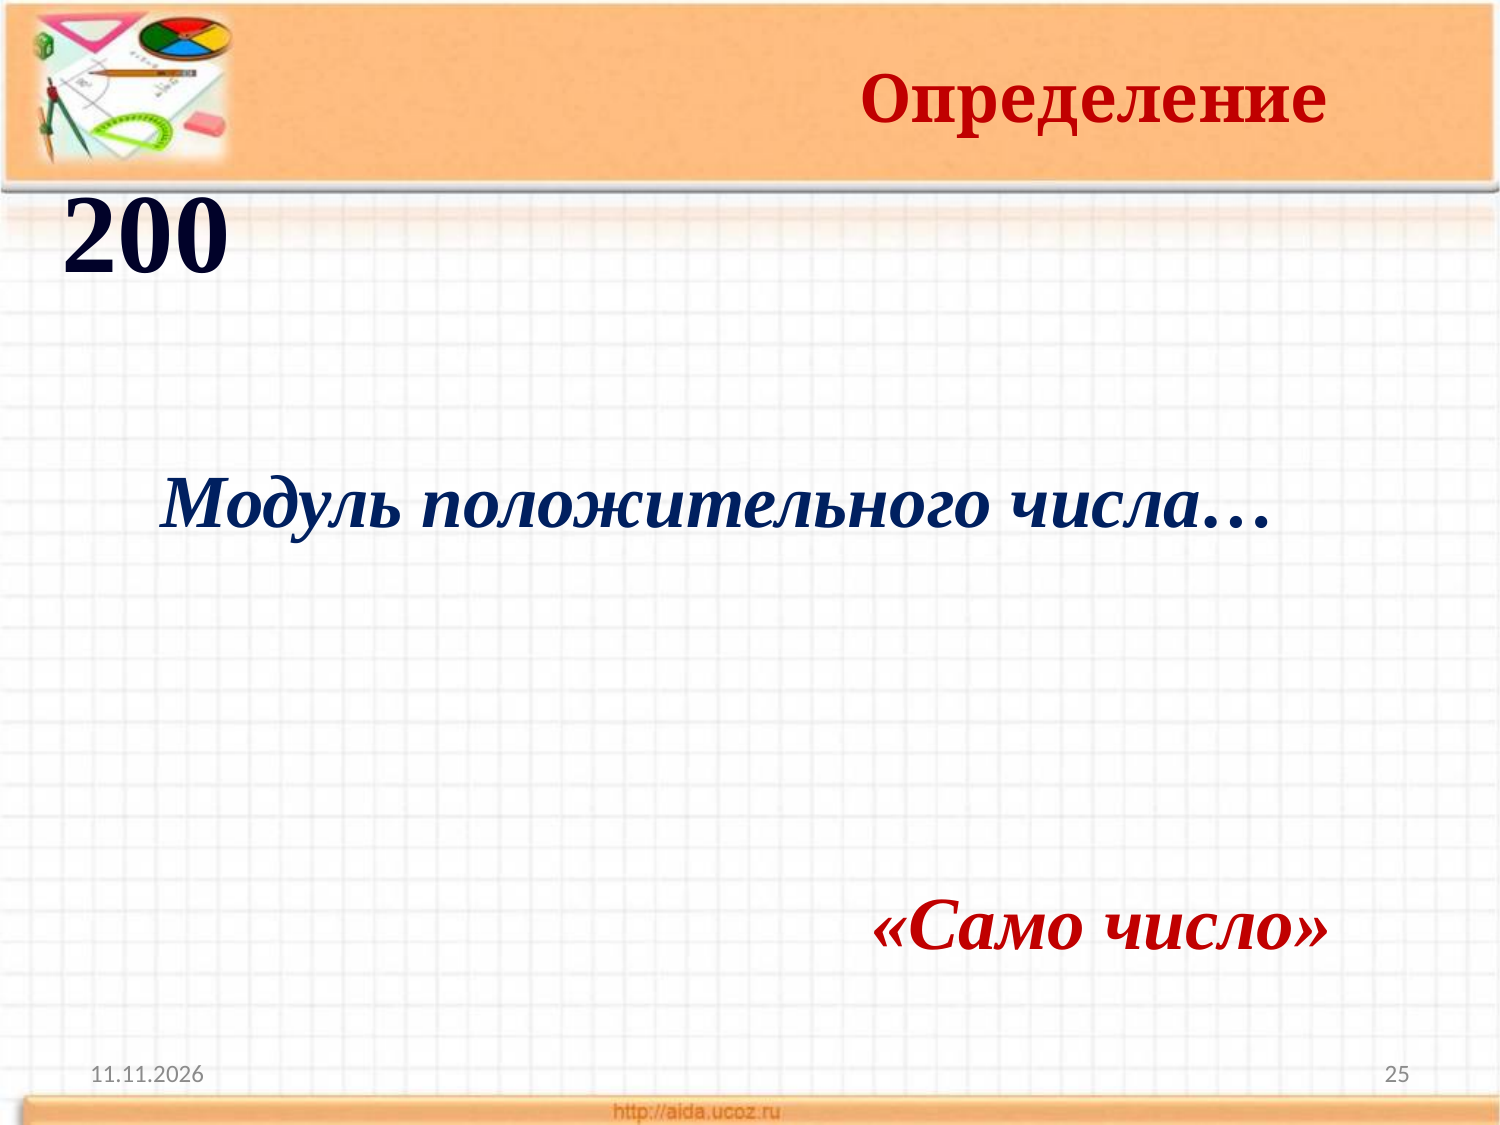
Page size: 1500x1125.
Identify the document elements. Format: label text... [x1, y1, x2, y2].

text_box [0, 1, 1500, 75]
text_box «Само число» [856, 867, 1429, 972]
text_box Модуль положительного числа… [112, 445, 1367, 631]
text_box 200 [46, 152, 270, 303]
picture [0, 75, 1500, 1125]
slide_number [75, 1042, 425, 1103]
text_box Определение [844, 75, 1465, 149]
slide_number 25 [1074, 1042, 1425, 1103]
